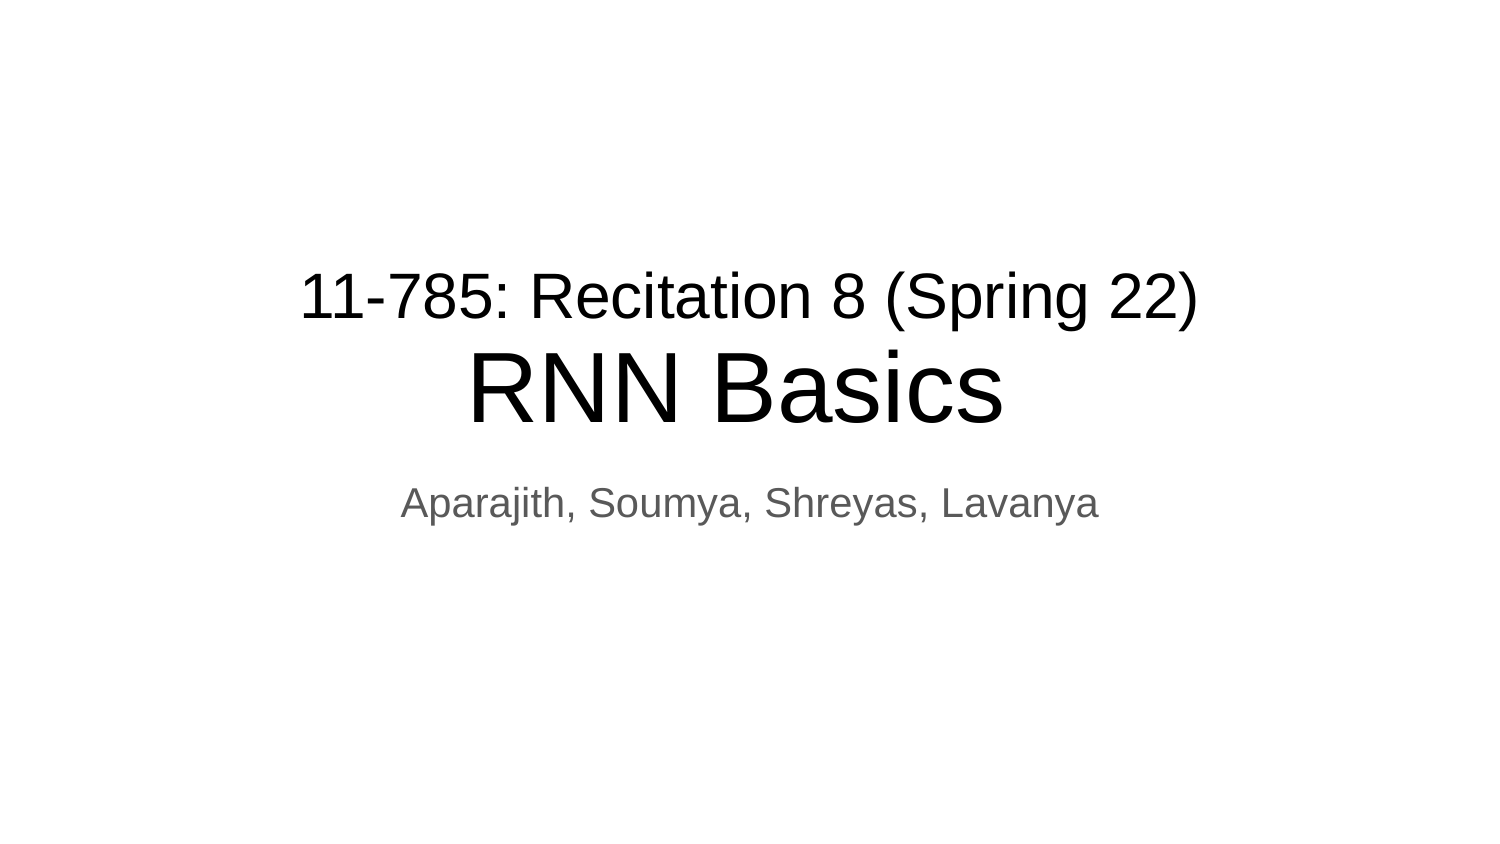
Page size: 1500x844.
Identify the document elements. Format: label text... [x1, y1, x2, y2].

subtitle Aparajith, Soumya, Shreyas, Lavanya [51, 464, 1449, 595]
title 11-785: Recitation 8 (Spring 22) RNN Basics [51, 122, 1449, 459]
